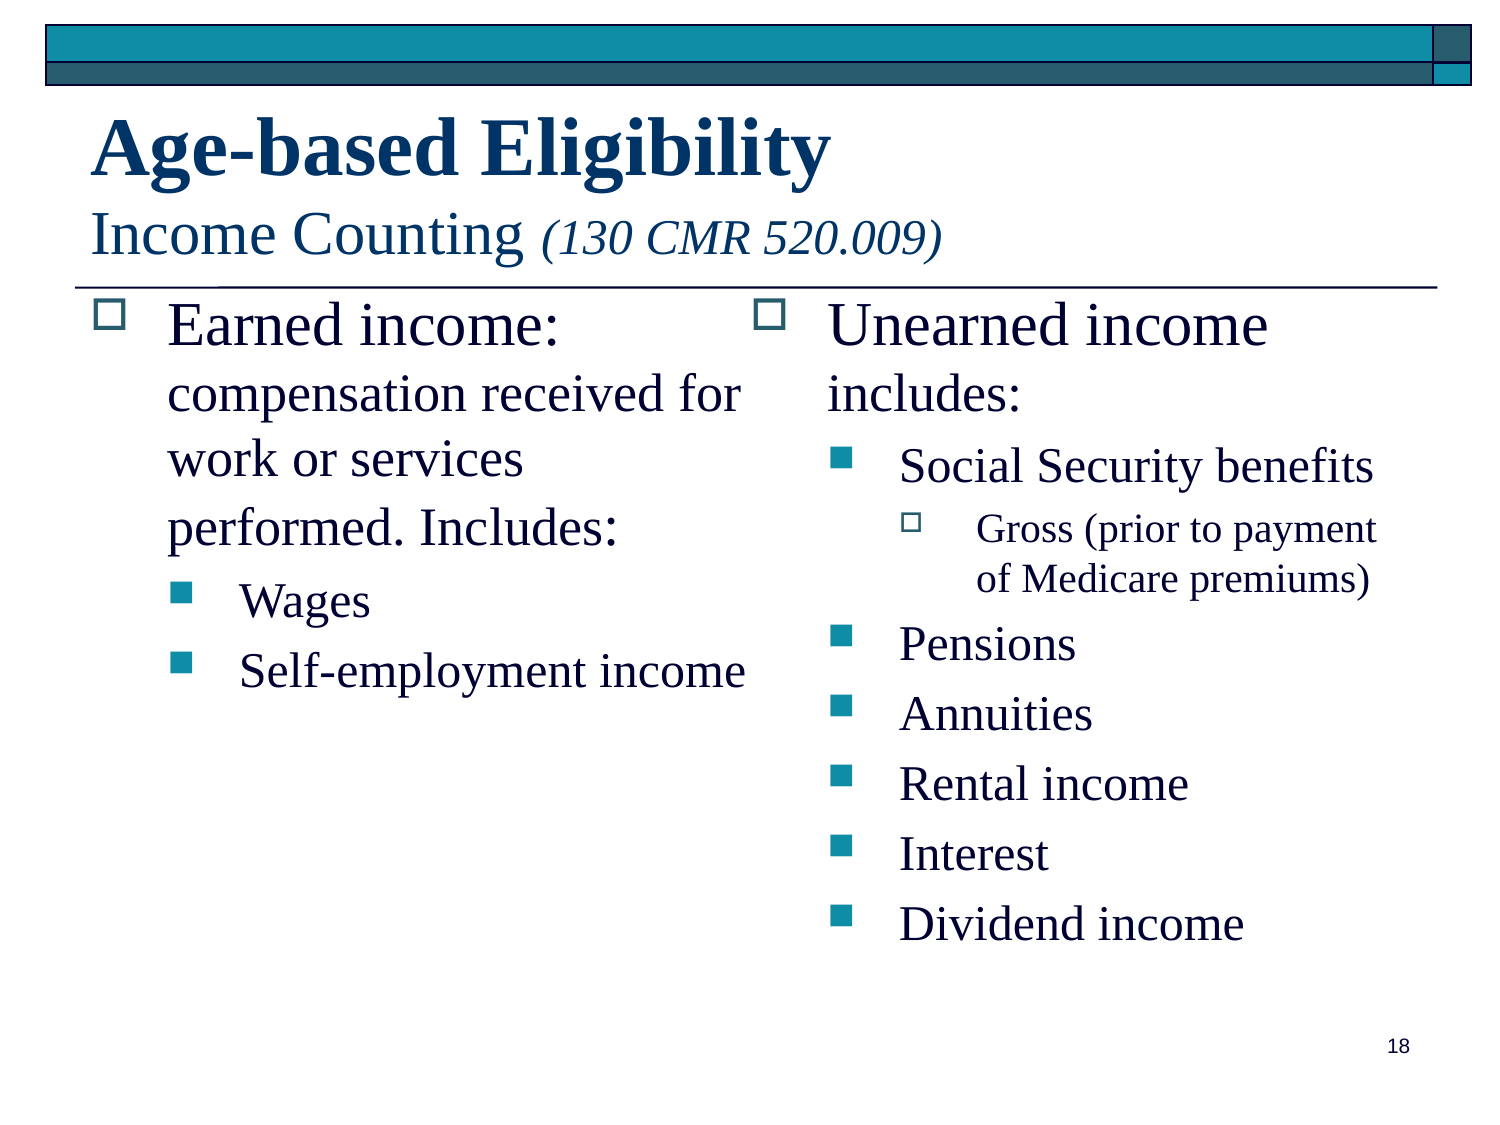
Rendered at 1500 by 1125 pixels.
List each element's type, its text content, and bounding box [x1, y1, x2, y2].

list Earned income: compensation received for work or services performed. Includes: Wages Self-employment income Unearned income includes: Social Security benefits Gross (prior to payment of Medicare premiums) Pensions Annuities Rental income Interest Dividend income [75, 275, 1425, 981]
title Age-based Eligibility Income Counting (130 CMR 520.009) [75, 87, 1425, 275]
slide_number 18 [1112, 1024, 1426, 1101]
